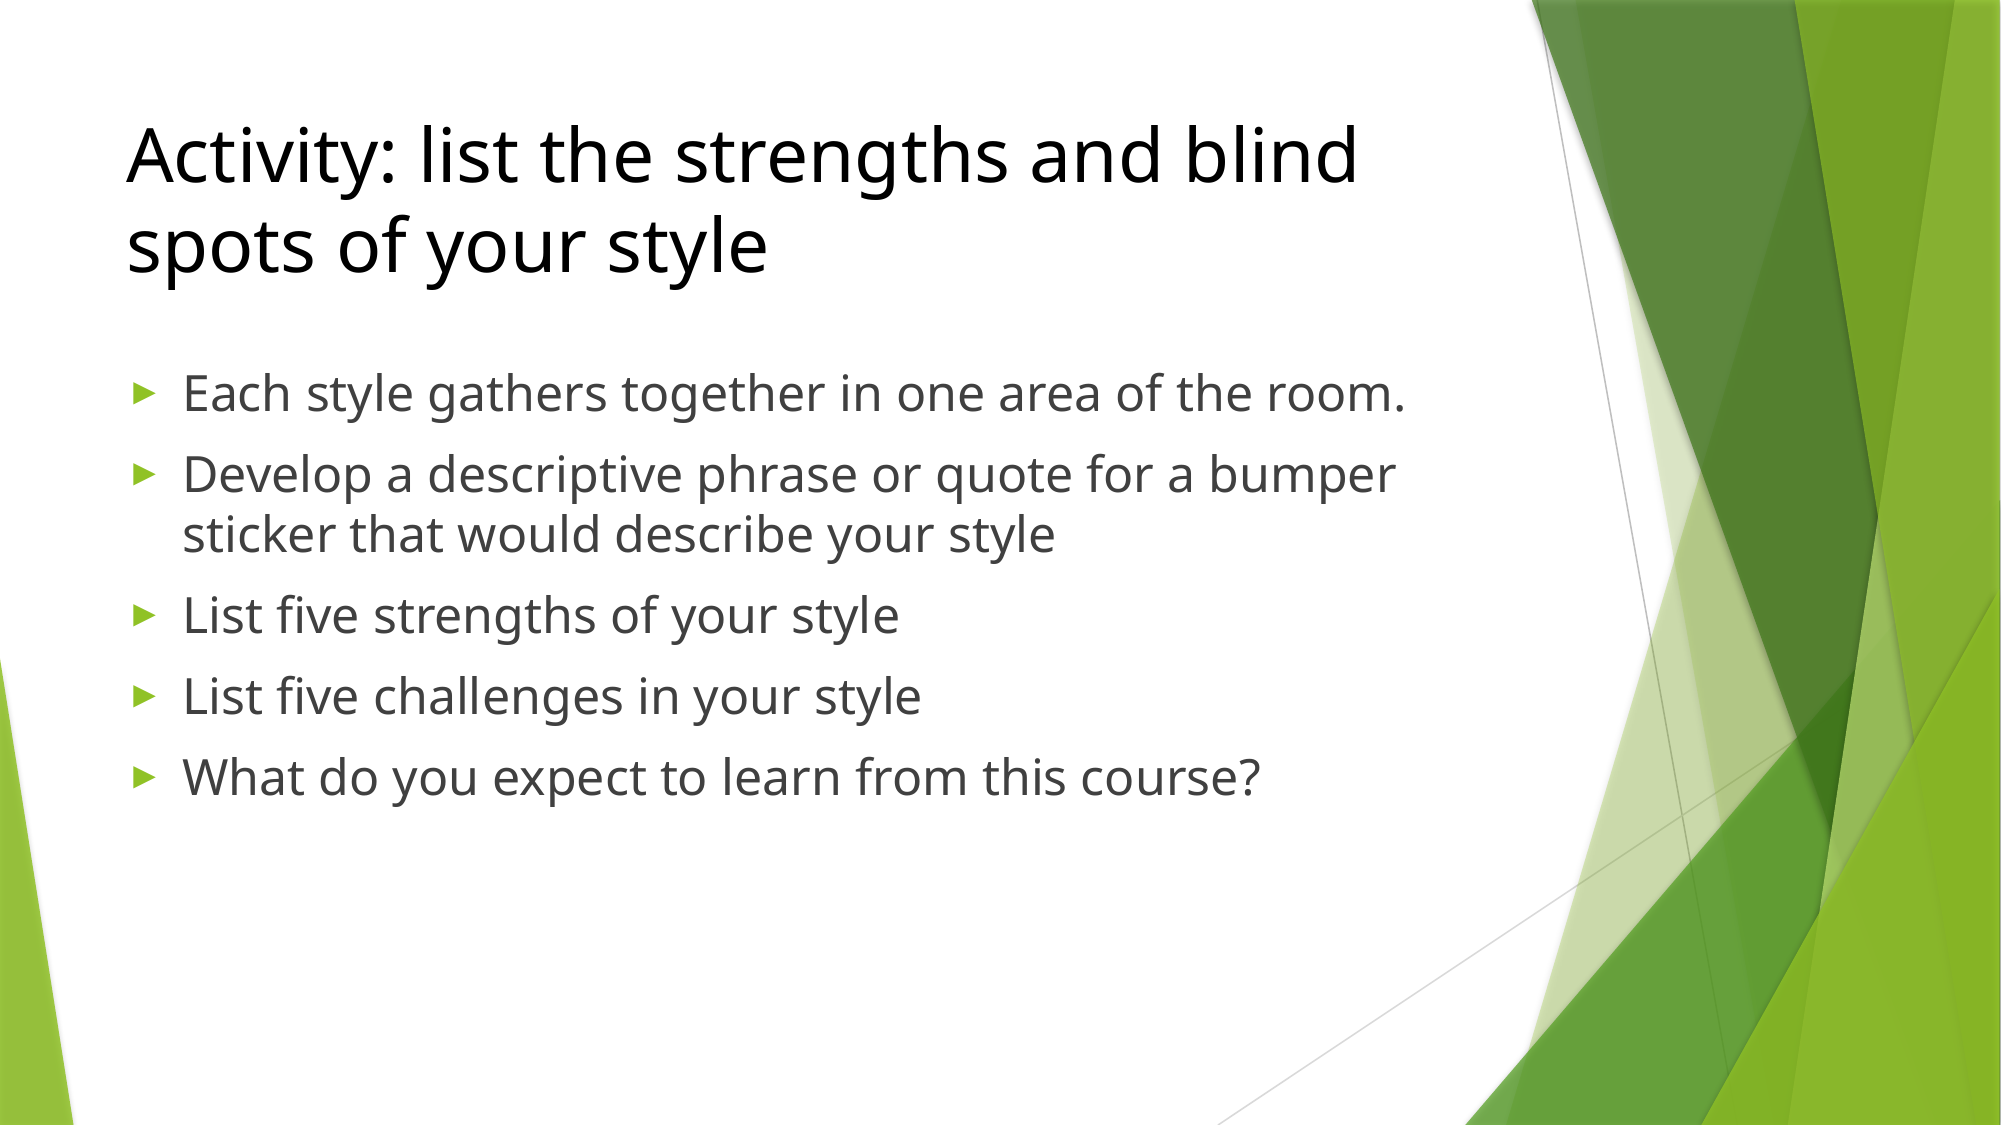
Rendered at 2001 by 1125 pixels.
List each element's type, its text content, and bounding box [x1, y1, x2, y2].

title Activity: list the strengths and blind spots of your style [111, 99, 1522, 317]
list Each style gathers together in one area of the room. Develop a descriptive phrase or quote for a bumper sticker that would describe your style List five strengths of your style List five challenges in your style What do you expect to learn from this course? [111, 354, 1522, 992]
